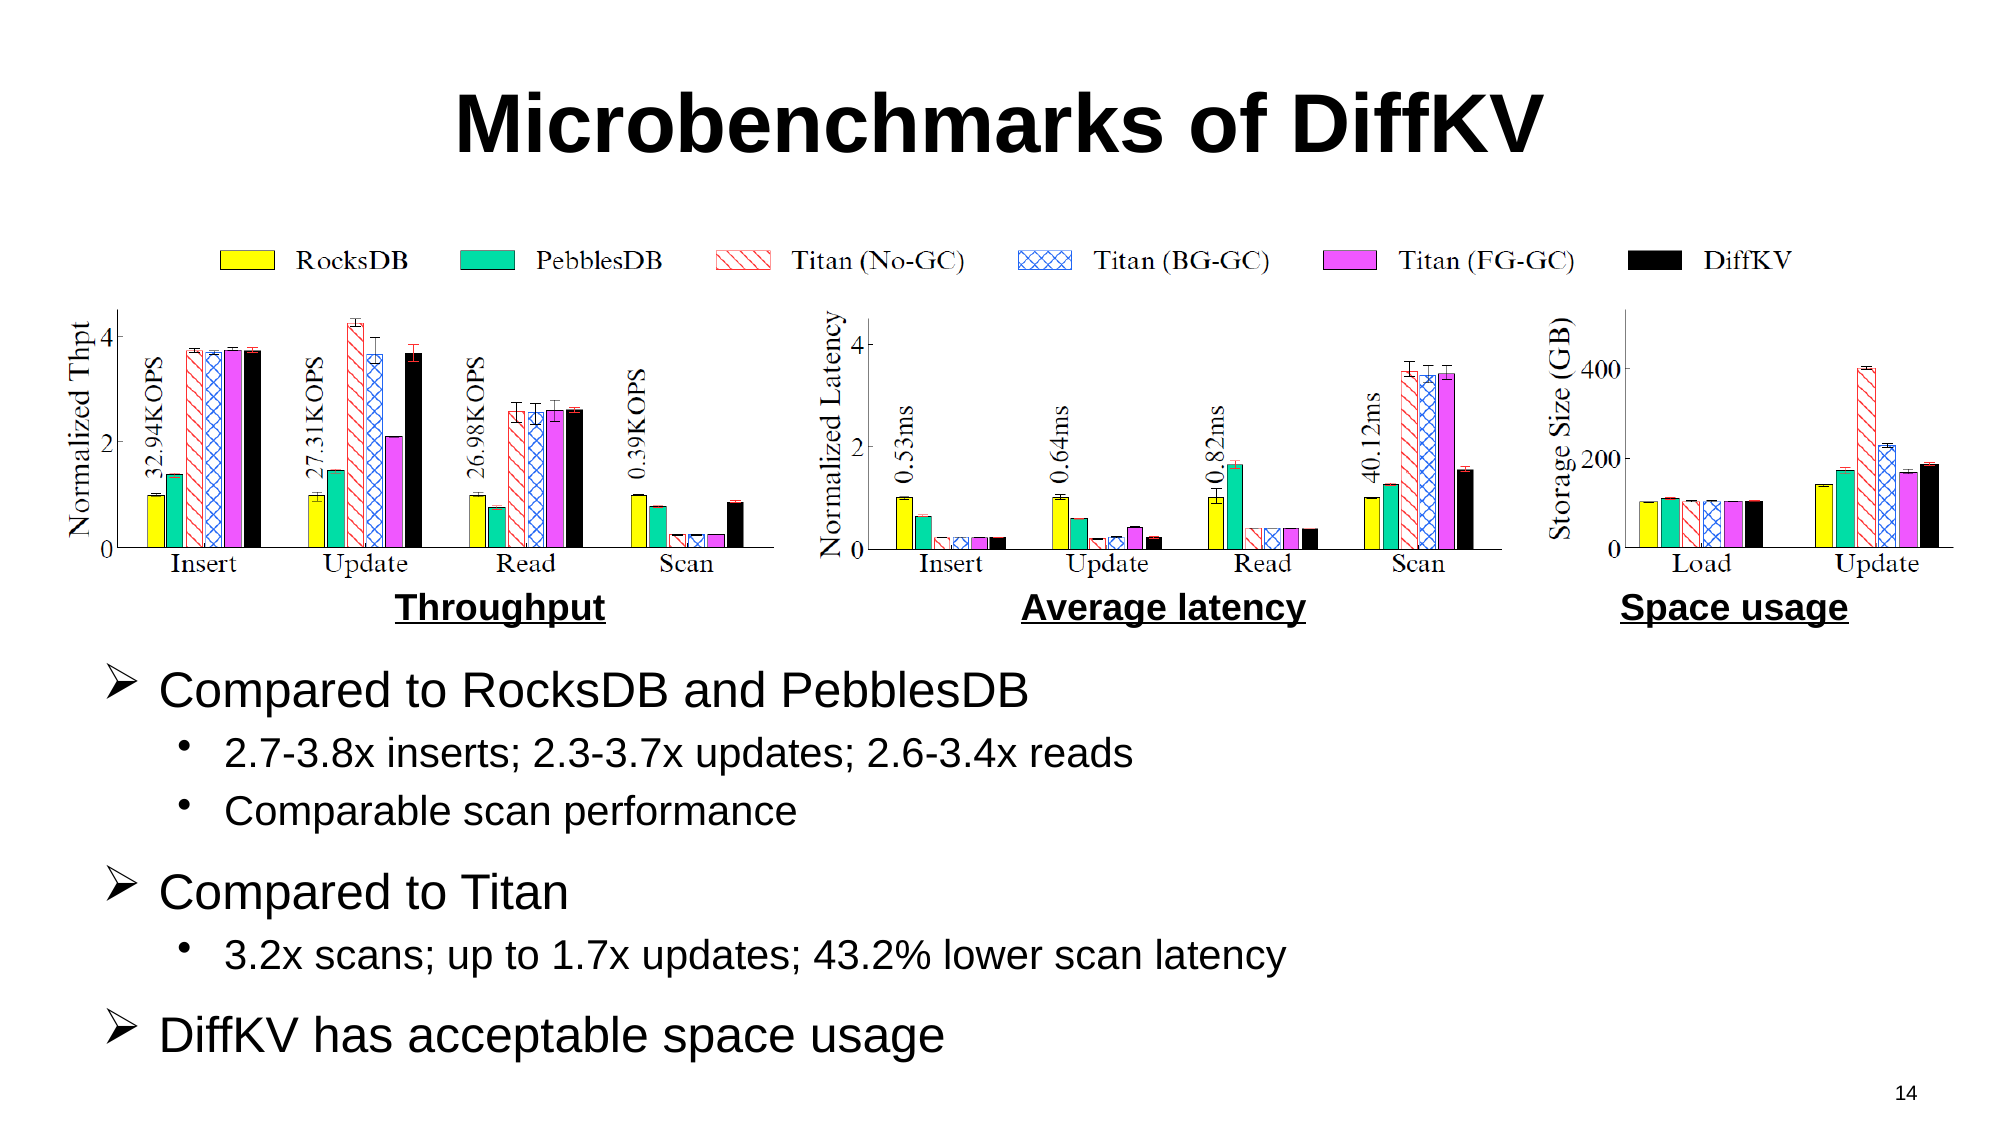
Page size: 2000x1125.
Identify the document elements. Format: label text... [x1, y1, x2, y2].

slide_number 14 [1466, 1072, 1933, 1125]
picture [61, 232, 1972, 588]
text_box Space usage [1605, 599, 1864, 635]
list Compared to RocksDB and PebblesDB 2.7-3.8x inserts; 2.3-3.7x updates; 2.6-3.4x reads Comparable scan performance Compared to Titan 3.2x scans; up to 1.7x updates; 43.2% lower scan latency DiffKV has acceptable space usage [87, 650, 1887, 1105]
text_box Throughput [379, 599, 621, 635]
text_box Average latency [1005, 599, 1322, 635]
title Microbenchmarks of DiffKV [99, 24, 1900, 213]
